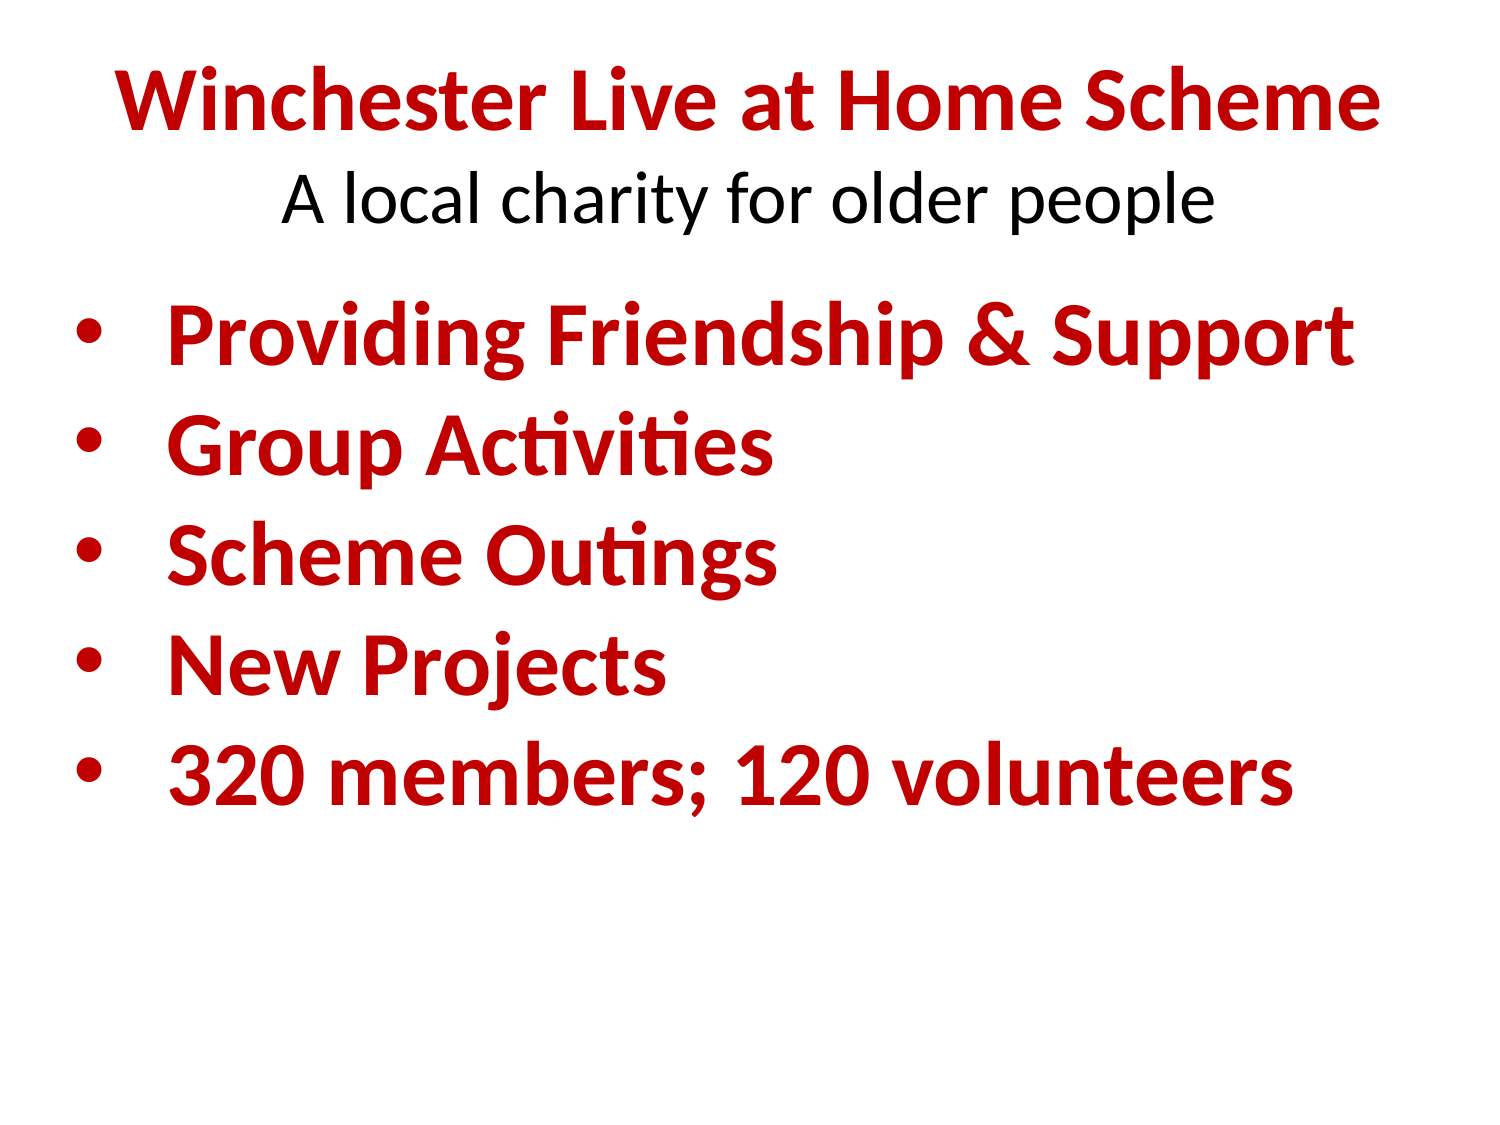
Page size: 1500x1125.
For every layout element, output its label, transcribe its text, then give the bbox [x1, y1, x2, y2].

text_box Providing Friendship & Support Group Activities Scheme Outings New Projects 320 members; 120 volunteers [58, 266, 1382, 942]
title Winchester Live at Home Scheme A local charity for older people [75, 45, 1425, 233]
